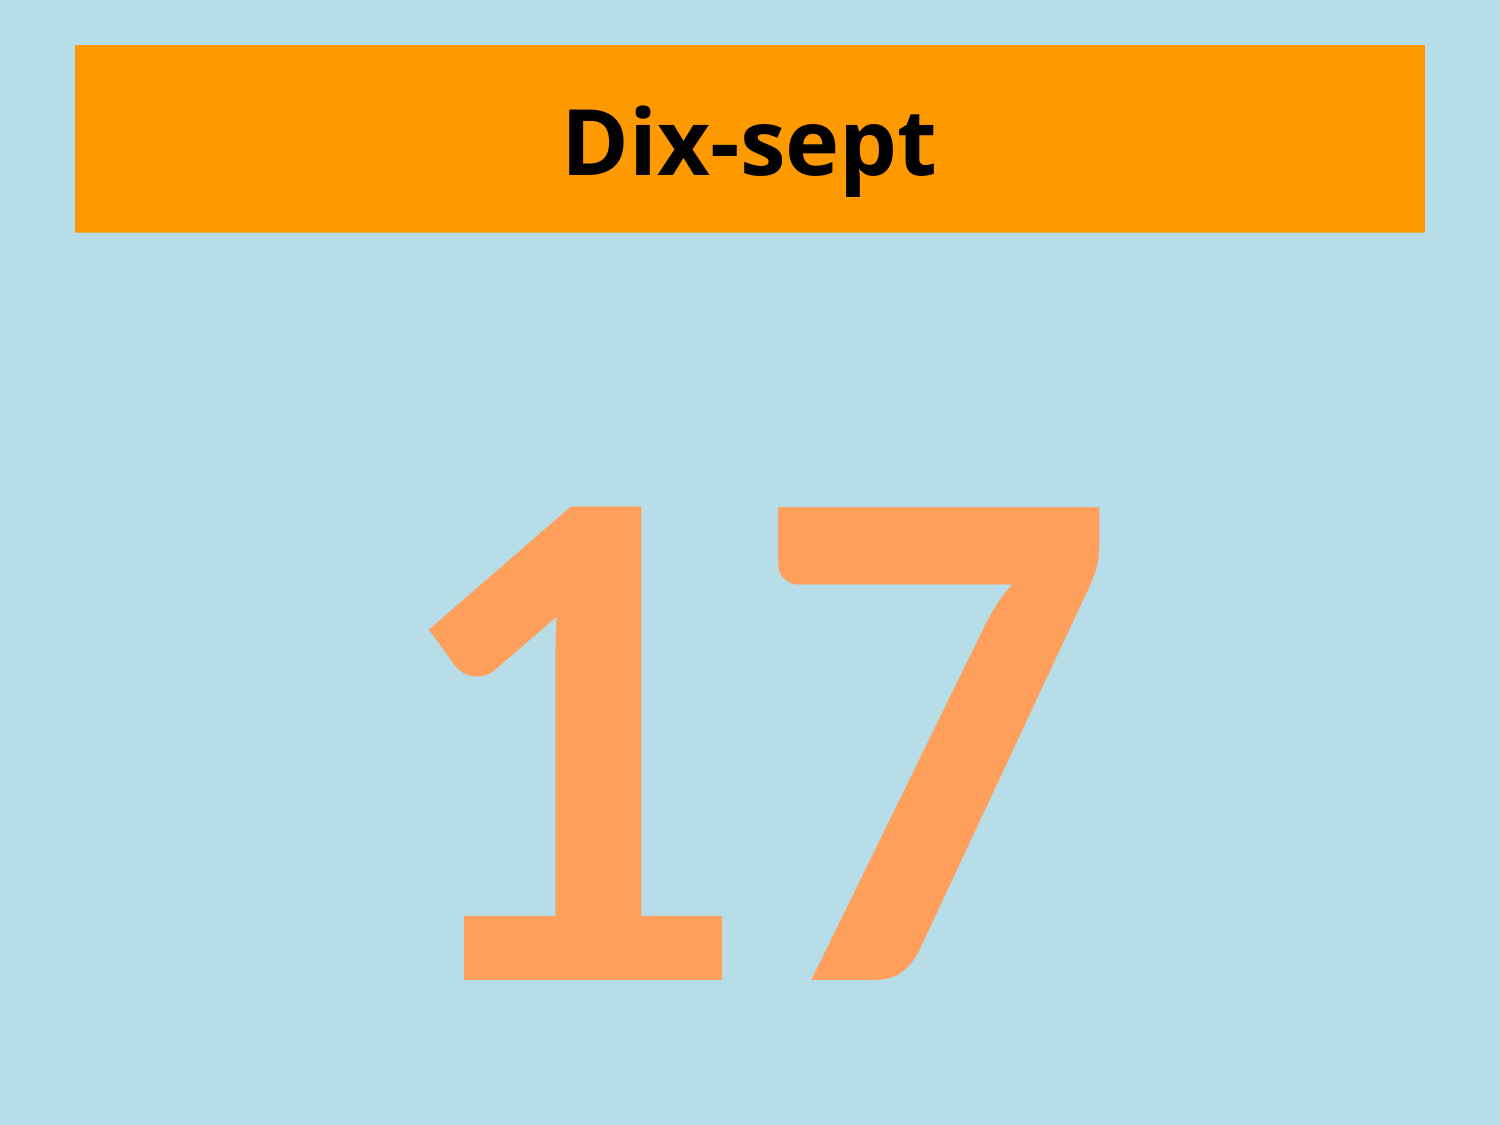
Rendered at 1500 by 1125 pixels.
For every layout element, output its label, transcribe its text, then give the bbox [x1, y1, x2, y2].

title Dix-sept [74, 44, 1426, 233]
text_box 17 [261, 243, 1239, 1125]
